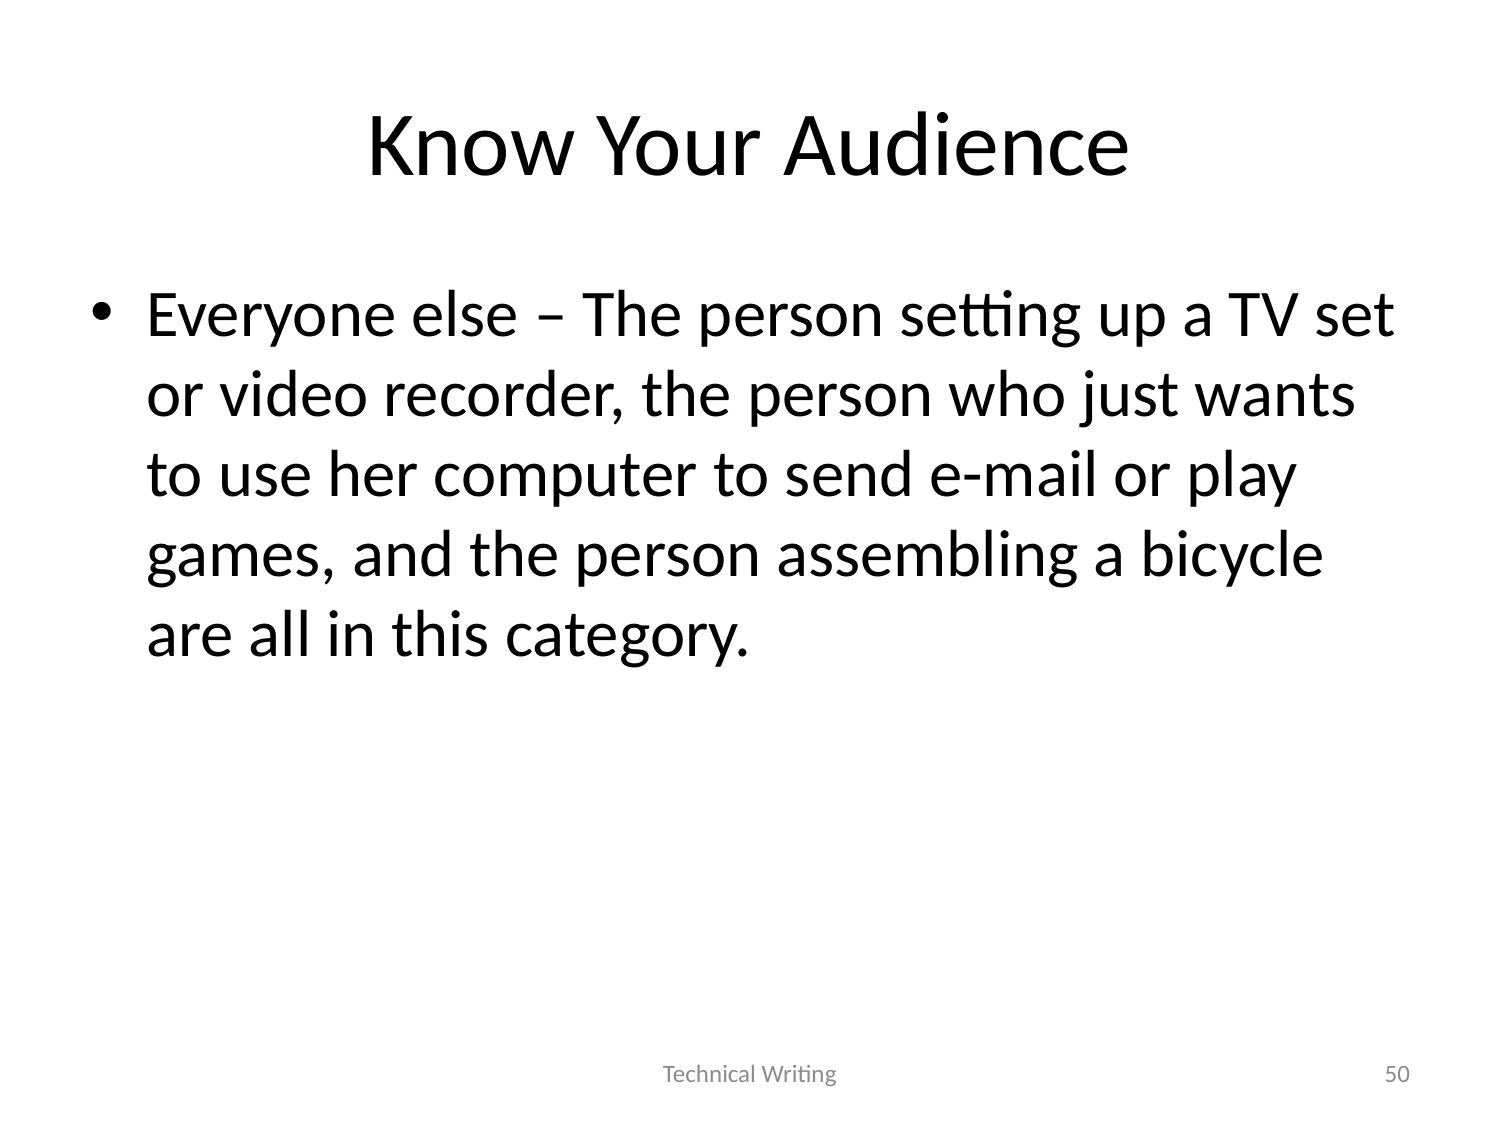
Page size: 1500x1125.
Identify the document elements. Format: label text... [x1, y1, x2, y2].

list Everyone else – The person setting up a TV set or video recorder, the person who just wants to use her computer to send e-mail or play games, and the person assembling a bicycle are all in this category. [75, 262, 1425, 1005]
footer Technical Writing [512, 1042, 988, 1103]
slide_number 50 [1074, 1042, 1425, 1103]
title Know Your Audience [75, 45, 1425, 233]
